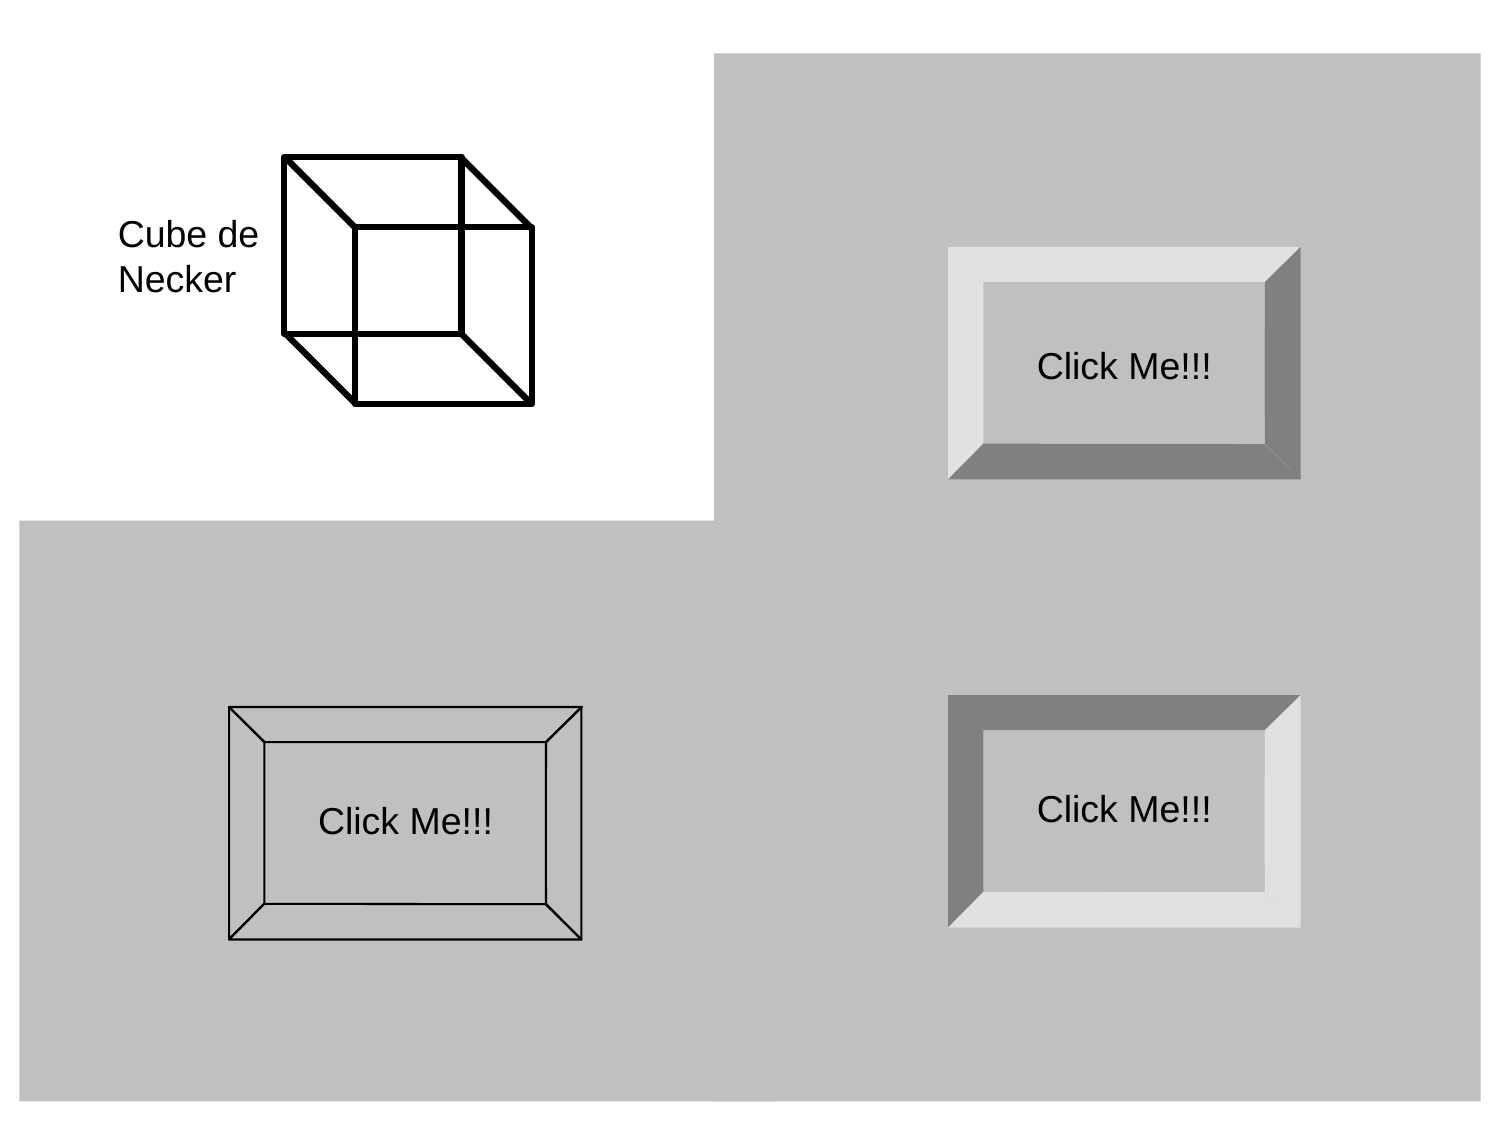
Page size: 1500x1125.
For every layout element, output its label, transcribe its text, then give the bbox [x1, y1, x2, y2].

text_box [226, 901, 584, 942]
text_box Click Me!!! [983, 778, 1266, 838]
text_box [353, 225, 534, 406]
text_box [1262, 244, 1303, 477]
text_box [947, 692, 1301, 733]
text_box Cube de Necker [103, 203, 301, 308]
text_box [284, 156, 355, 228]
text_box [948, 889, 1303, 930]
text_box [282, 236, 353, 332]
text_box [886, 184, 1363, 542]
text_box [17, 518, 712, 1104]
text_box [167, 644, 644, 1002]
text_box [945, 441, 1303, 482]
text_box Click Me!!! [983, 334, 1266, 395]
text_box [227, 705, 267, 941]
text_box [948, 244, 1300, 285]
text_box [712, 51, 1483, 1104]
text_box [228, 704, 584, 745]
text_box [459, 156, 531, 228]
text_box [353, 155, 460, 225]
text_box [946, 693, 986, 930]
text_box [1262, 693, 1303, 926]
text_box [543, 705, 584, 938]
text_box [886, 632, 1363, 990]
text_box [459, 332, 531, 404]
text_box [284, 332, 355, 404]
text_box [946, 244, 986, 481]
text_box Click Me!!! [264, 790, 547, 850]
